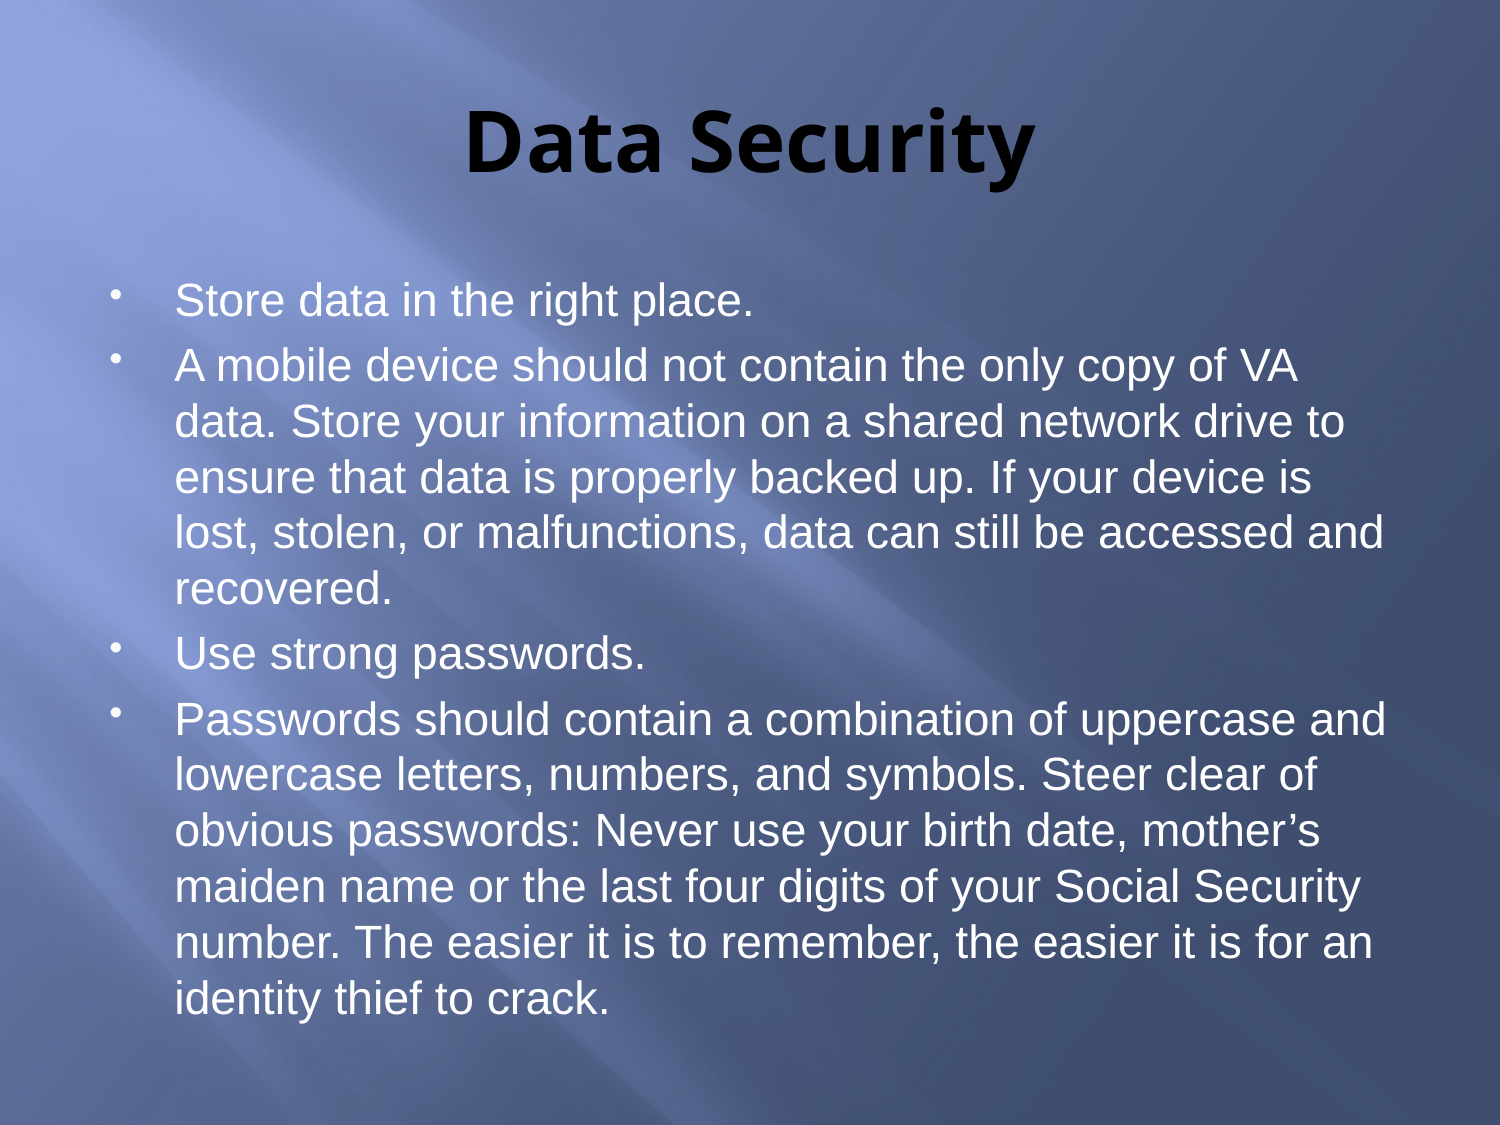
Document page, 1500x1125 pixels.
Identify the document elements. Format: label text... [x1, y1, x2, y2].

list Store data in the right place. A mobile device should not contain the only copy of VA data. Store your information on a shared network drive to ensure that data is properly backed up. If your device is lost, stolen, or malfunctions, data can still be accessed and recovered. Use strong passwords. Passwords should contain a combination of uppercase and lowercase letters, numbers, and symbols. Steer clear of obvious passwords: Never use your birth date, mother’s maiden name or the last four digits of your Social Security number. The easier it is to remember, the easier it is for an identity thief to crack. [75, 262, 1425, 1035]
title Data Security [75, 45, 1425, 233]
